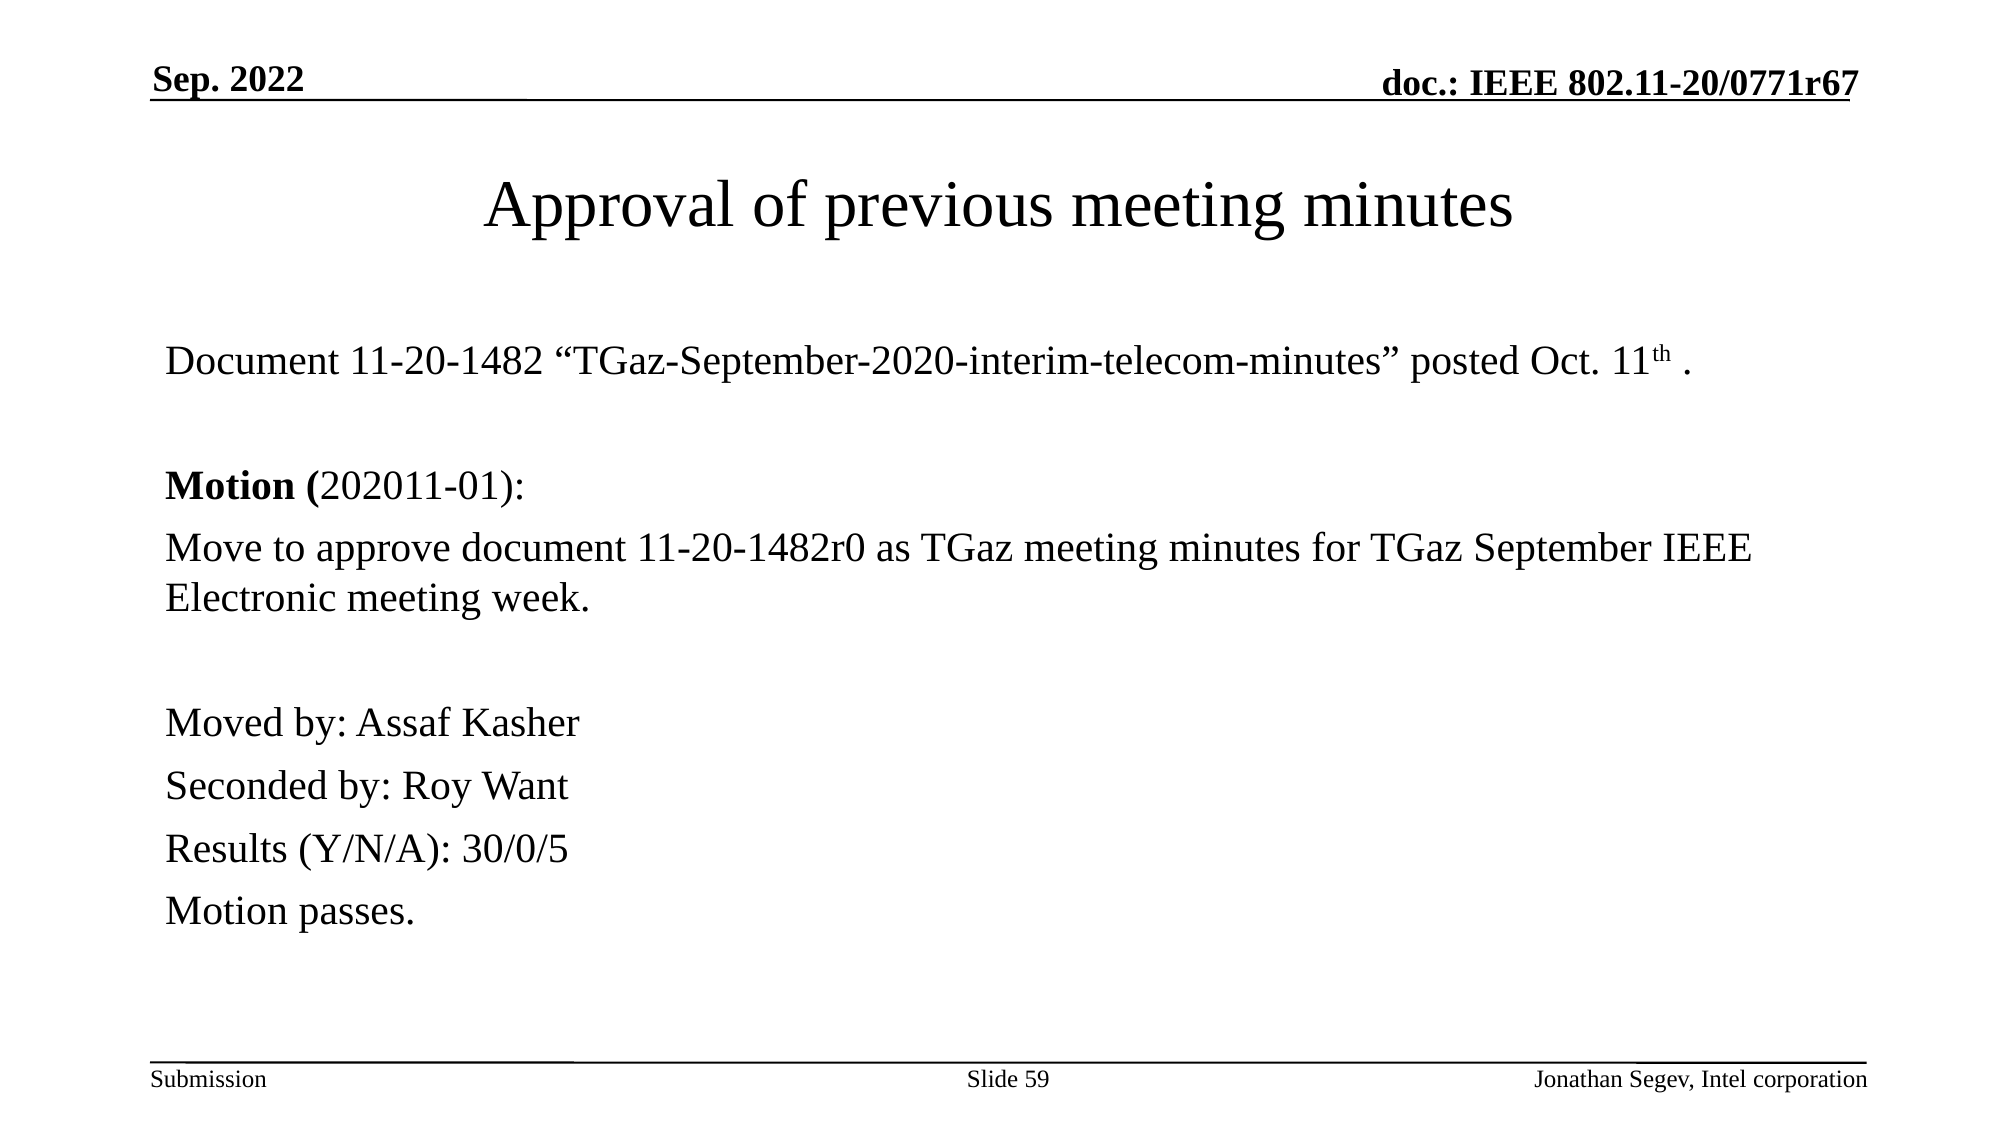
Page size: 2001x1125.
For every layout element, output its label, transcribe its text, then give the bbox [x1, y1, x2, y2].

title Approval of previous meeting minutes [149, 112, 1850, 288]
slide_number Slide 59 [950, 1061, 1067, 1123]
footer Jonathan Segev, Intel corporation [1171, 1061, 1869, 1093]
list Document 11-20-1482 “TGaz-September-2020-interim-telecom-minutes” posted Oct. 11th . Motion (202011-01): Move to approve document 11-20-1482r0 as TGaz meeting minutes for TGaz September IEEE Electronic meeting week. Moved by: Assaf Kasher Seconded by: Roy Want Results (Y/N/A): 30/0/5 Motion passes. [149, 324, 1850, 1000]
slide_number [152, 54, 563, 100]
